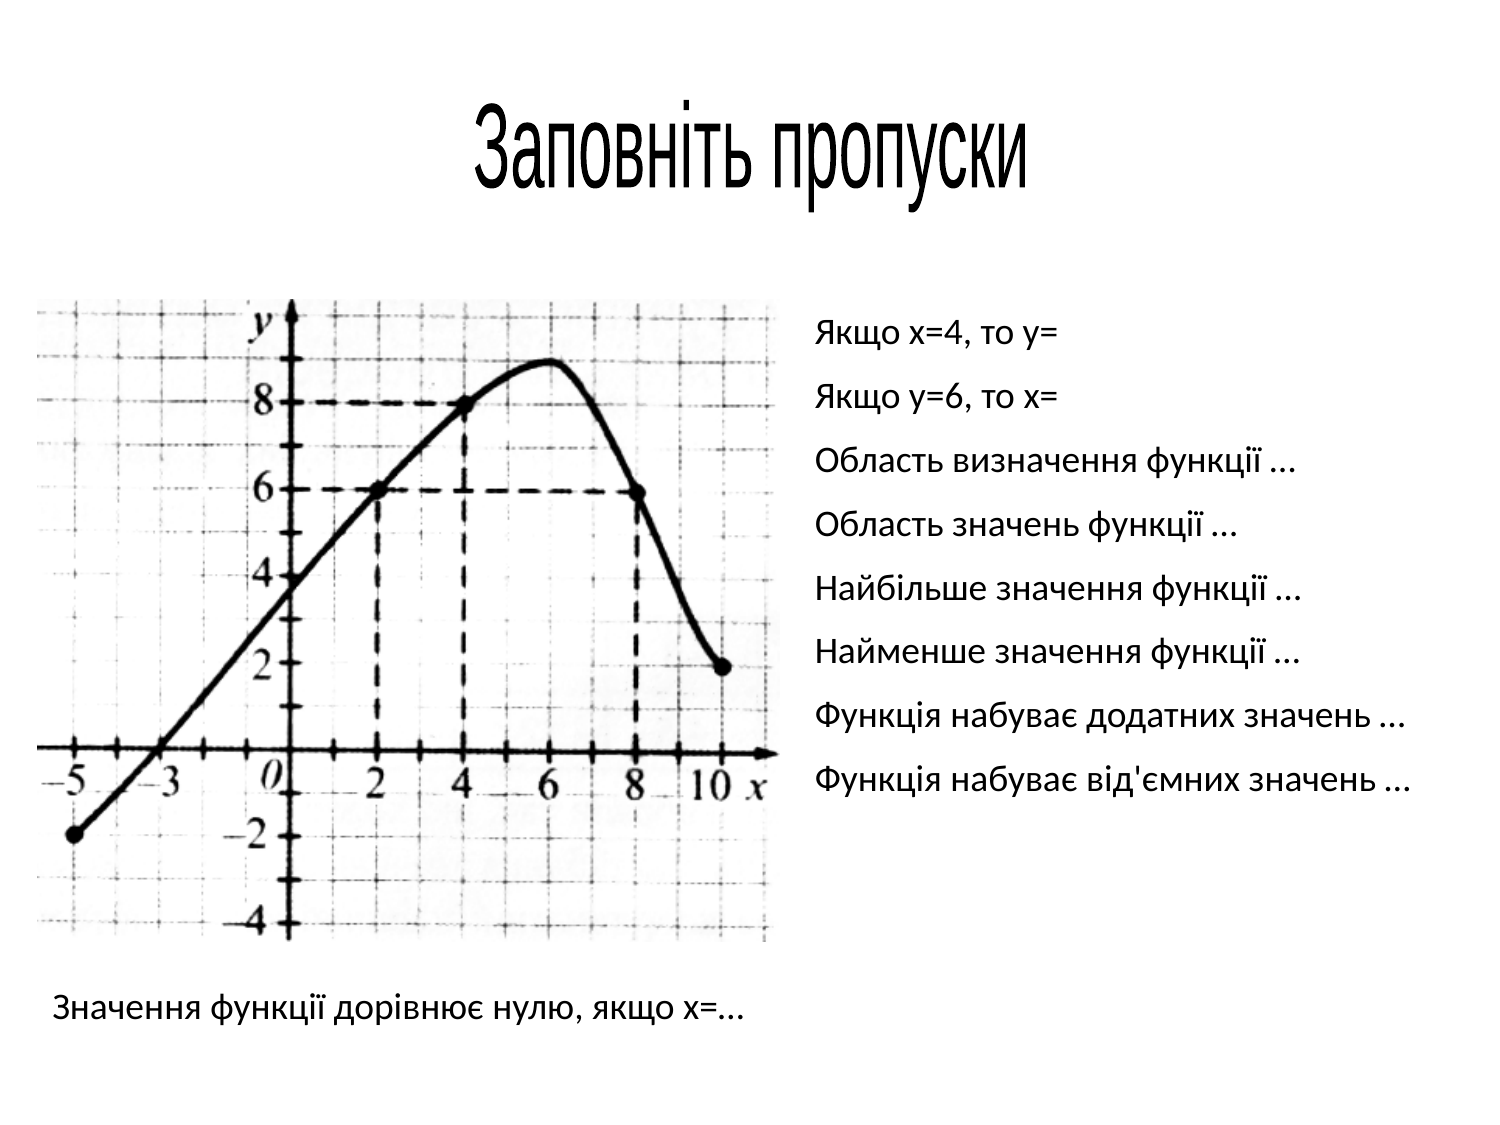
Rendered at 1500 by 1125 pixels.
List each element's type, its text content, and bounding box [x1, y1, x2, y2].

text_box Якщо х=4, то у= Якщо у=6, то х= Область визначення функції … Область значень функції … Найбільше значення функції … Найменше значення функції … Функція набуває додатних значень … Функція набуває від'ємних значень … [800, 299, 1500, 852]
text_box Значення функції дорівнює нулю, якщо х=… [37, 974, 863, 1035]
picture [37, 299, 780, 942]
